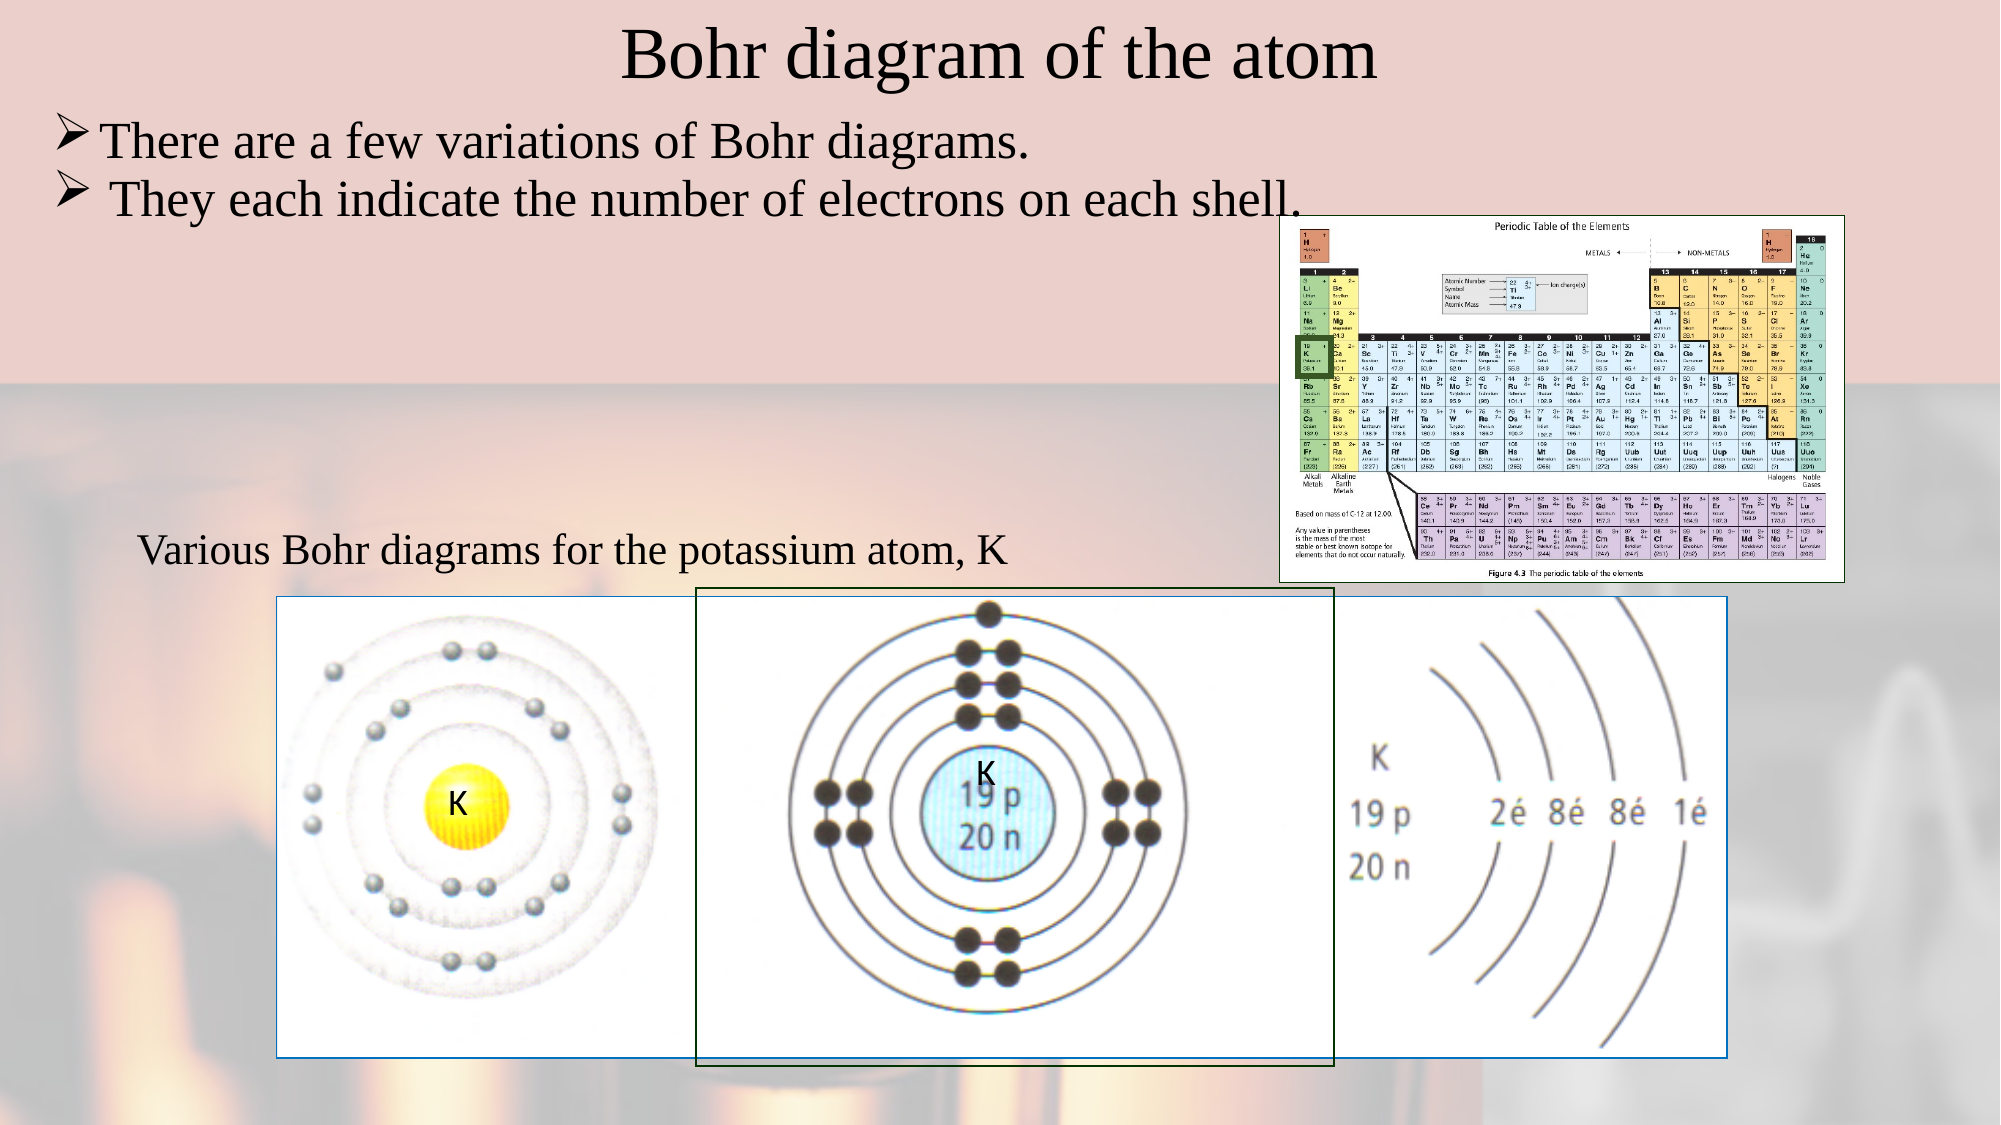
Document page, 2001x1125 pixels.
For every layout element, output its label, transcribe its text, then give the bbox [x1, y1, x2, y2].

picture [1279, 215, 1845, 583]
picture [277, 597, 1727, 1058]
text_box Various Bohr diagrams for the potassium atom, K [121, 513, 1025, 582]
text_box [695, 587, 1335, 597]
title Bohr diagram of the atom [14, 6, 1986, 102]
text_box They each indicate the number of electrons on each shell. [37, 156, 1984, 339]
text_box [695, 1058, 1335, 1067]
text_box There are a few variations of Bohr diagrams. [37, 99, 1882, 177]
